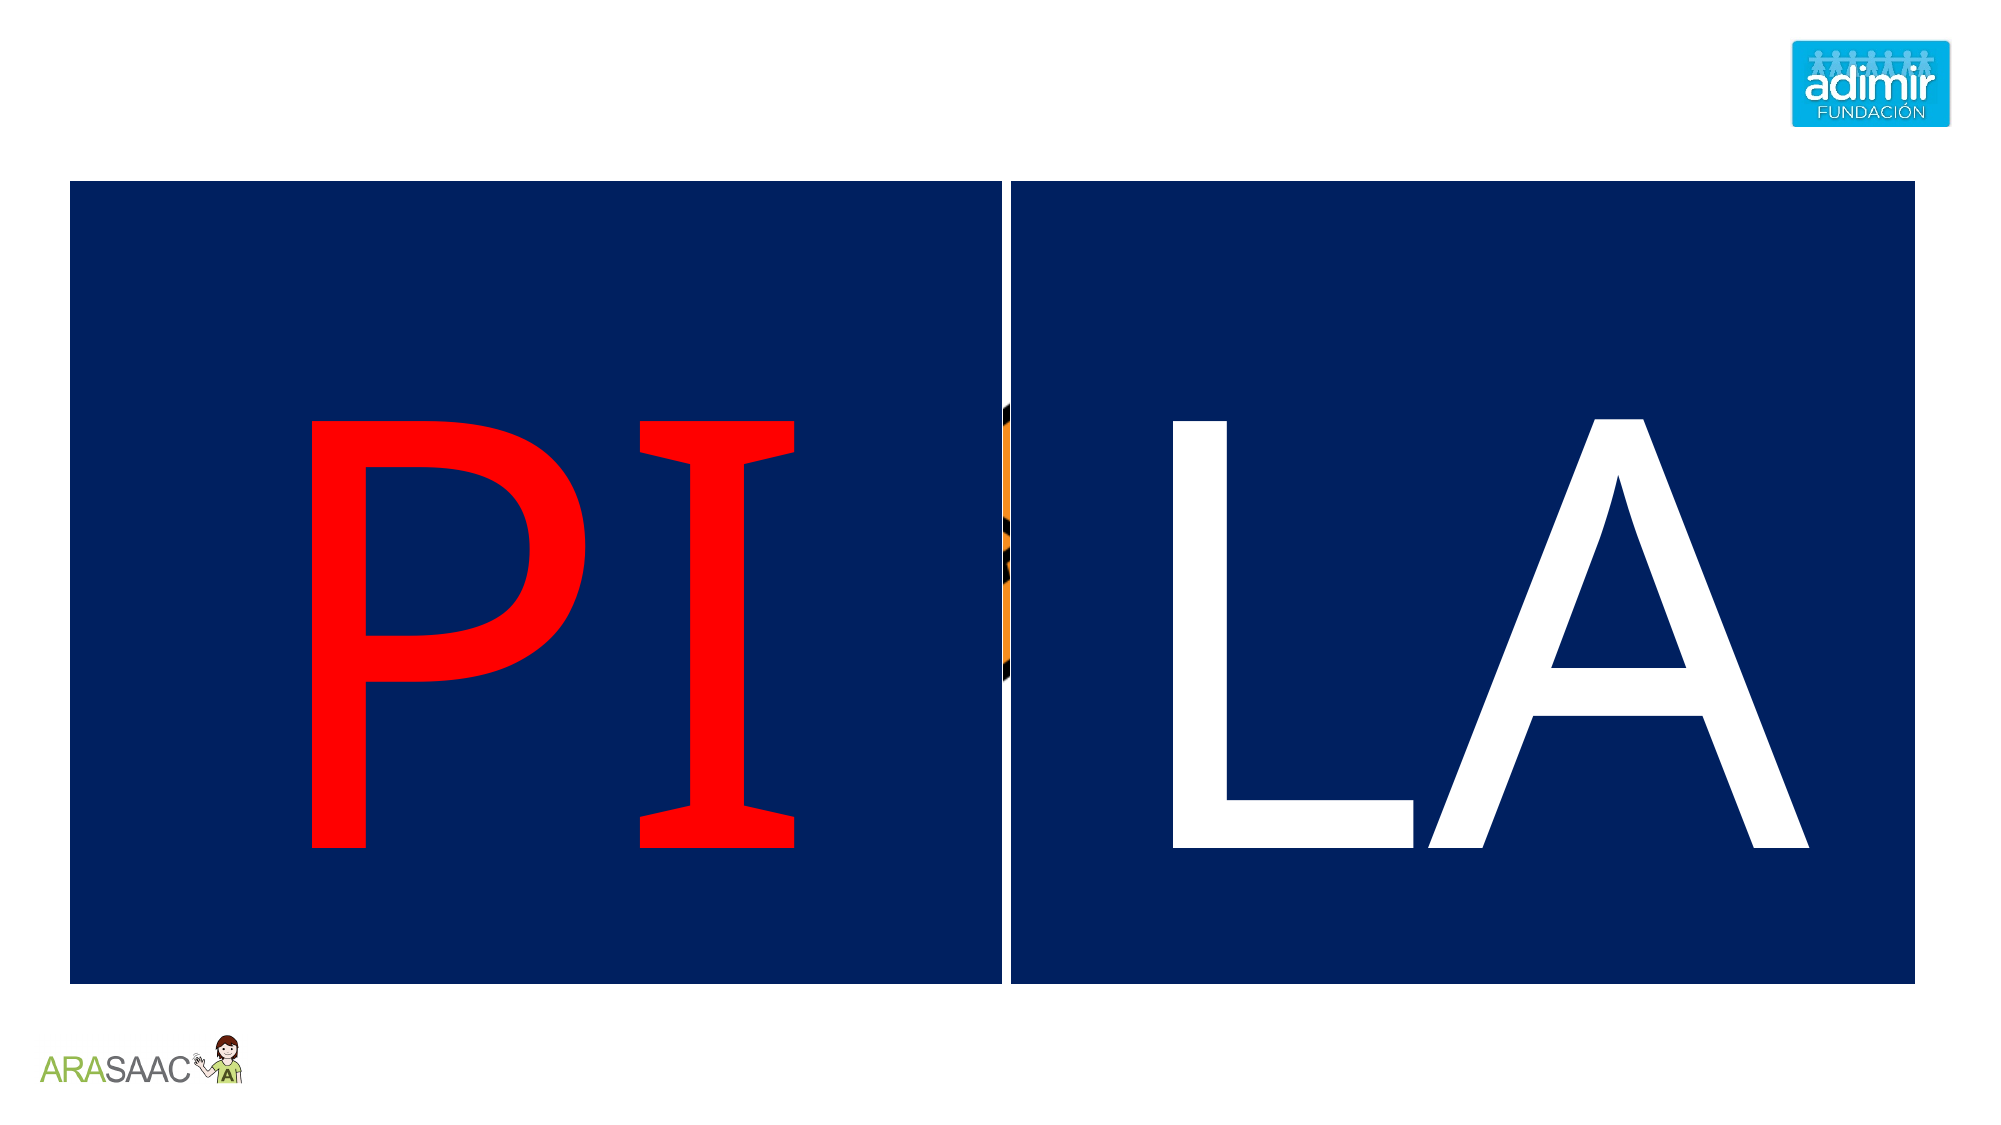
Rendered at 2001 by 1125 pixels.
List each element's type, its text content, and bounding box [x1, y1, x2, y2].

picture [1790, 37, 1952, 127]
picture [1806, 51, 1935, 100]
text_box LA [1010, 180, 1916, 985]
picture [1819, 107, 1825, 117]
picture [609, 190, 1391, 973]
picture [1920, 107, 1924, 117]
text_box PI [69, 180, 1003, 985]
picture [34, 1034, 248, 1084]
